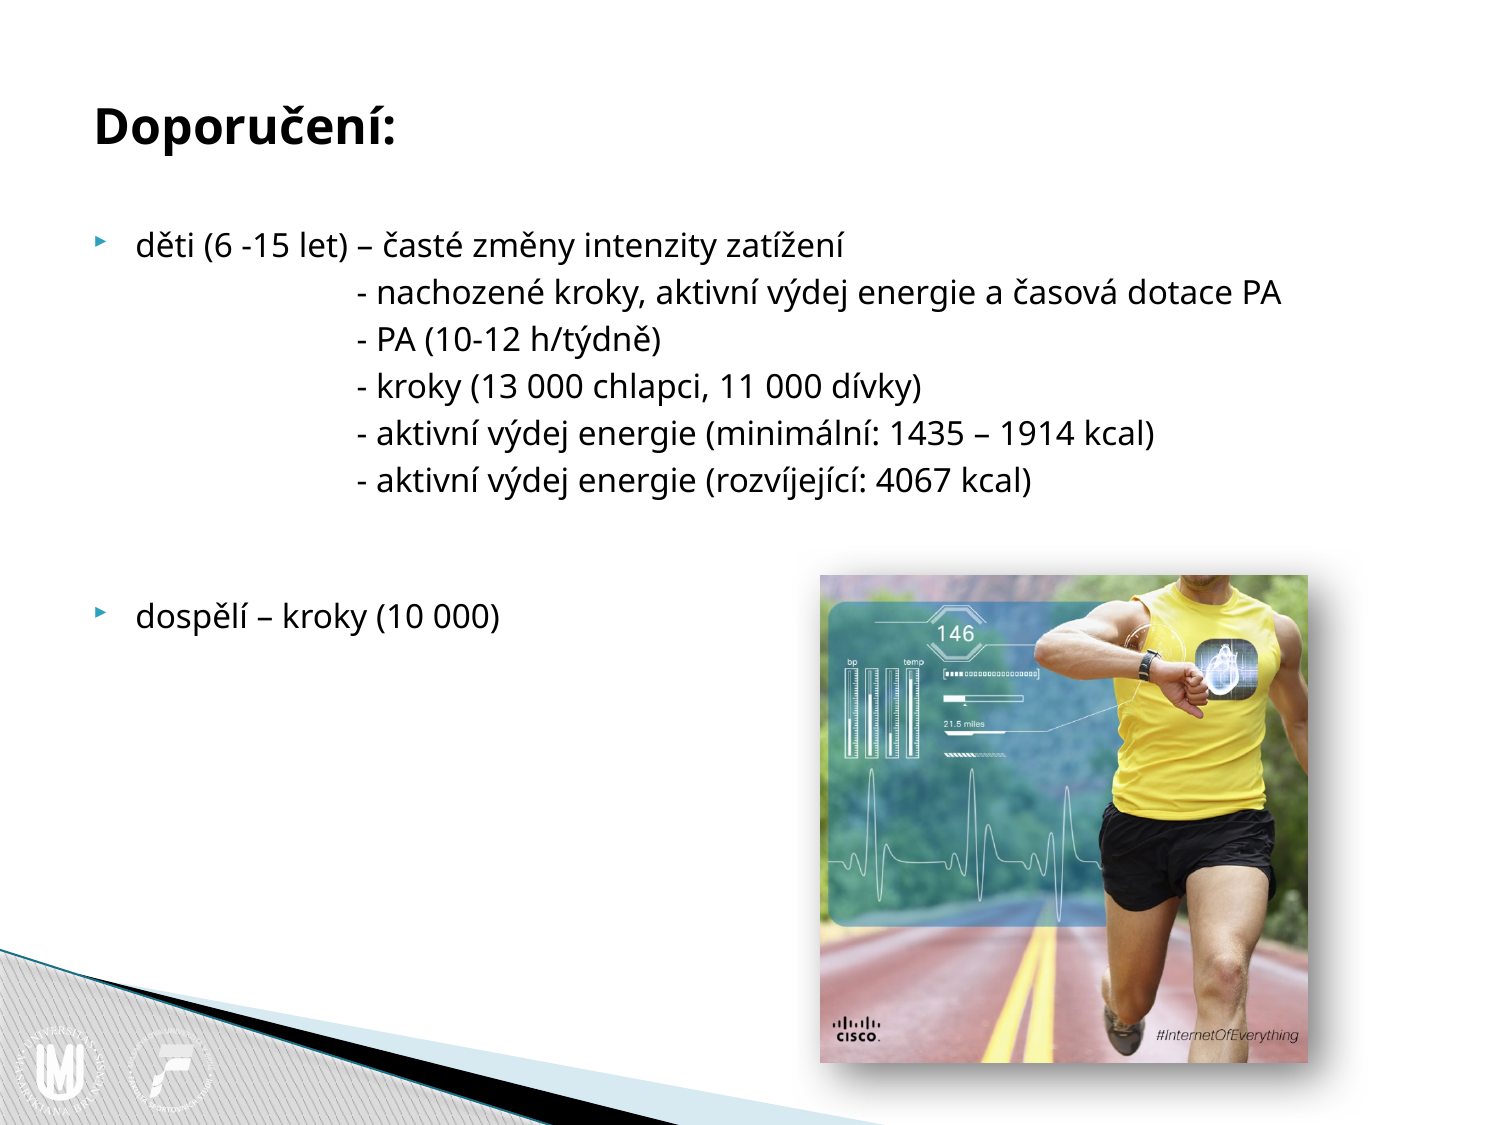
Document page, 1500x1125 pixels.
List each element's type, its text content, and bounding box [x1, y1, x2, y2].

picture [820, 575, 1308, 1063]
list Doporučení: děti (6 -15 let) – časté změny intenzity zatížení - nachozené kroky, aktivní výdej energie a časová dotace PA - PA (10-12 h/týdně) - kroky (13 000 chlapci, 11 000 dívky) - aktivní výdej energie (minimální: 1435 – 1914 kcal) - aktivní výdej energie (rozvíjející: 4067 kcal) dospělí – kroky (10 000) [60, 19, 1411, 1025]
picture [123, 1023, 219, 1117]
picture [13, 1023, 107, 1118]
